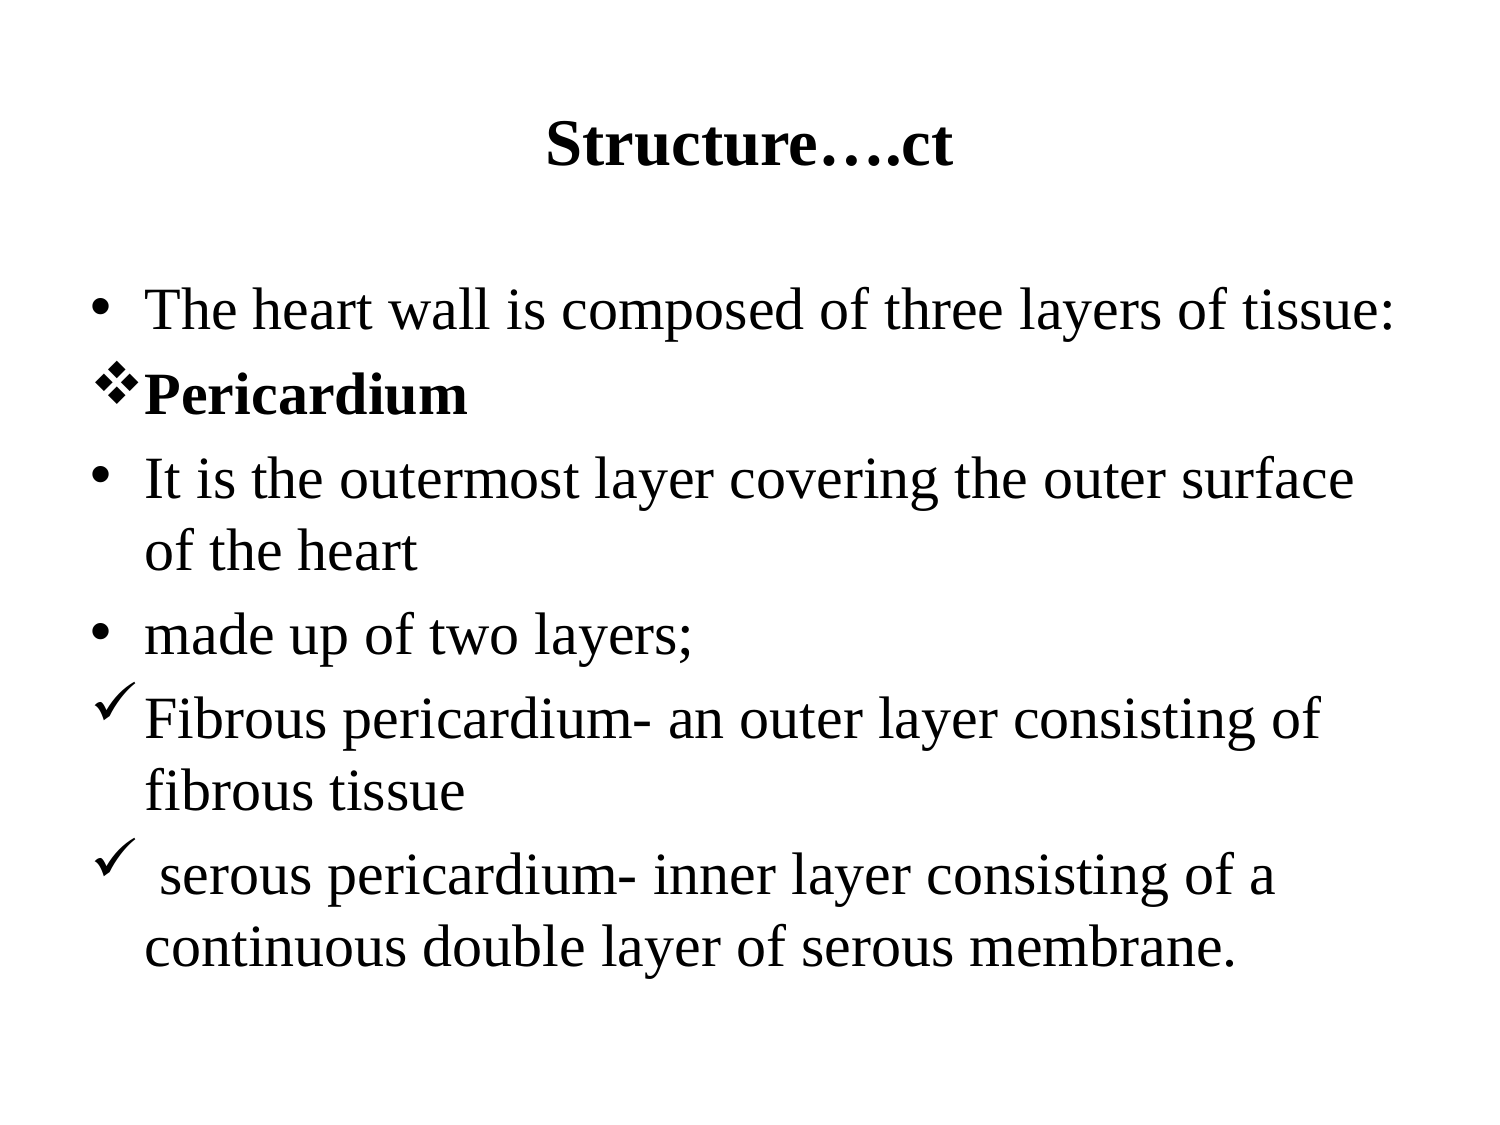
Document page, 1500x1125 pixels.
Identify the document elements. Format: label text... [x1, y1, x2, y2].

list The heart wall is composed of three layers of tissue: Pericardium It is the outermost layer covering the outer surface of the heart made up of two layers; Fibrous pericardium- an outer layer consisting of fibrous tissue serous pericardium- inner layer consisting of a continuous double layer of serous membrane. [75, 262, 1425, 1005]
title Structure….ct [75, 45, 1425, 233]
